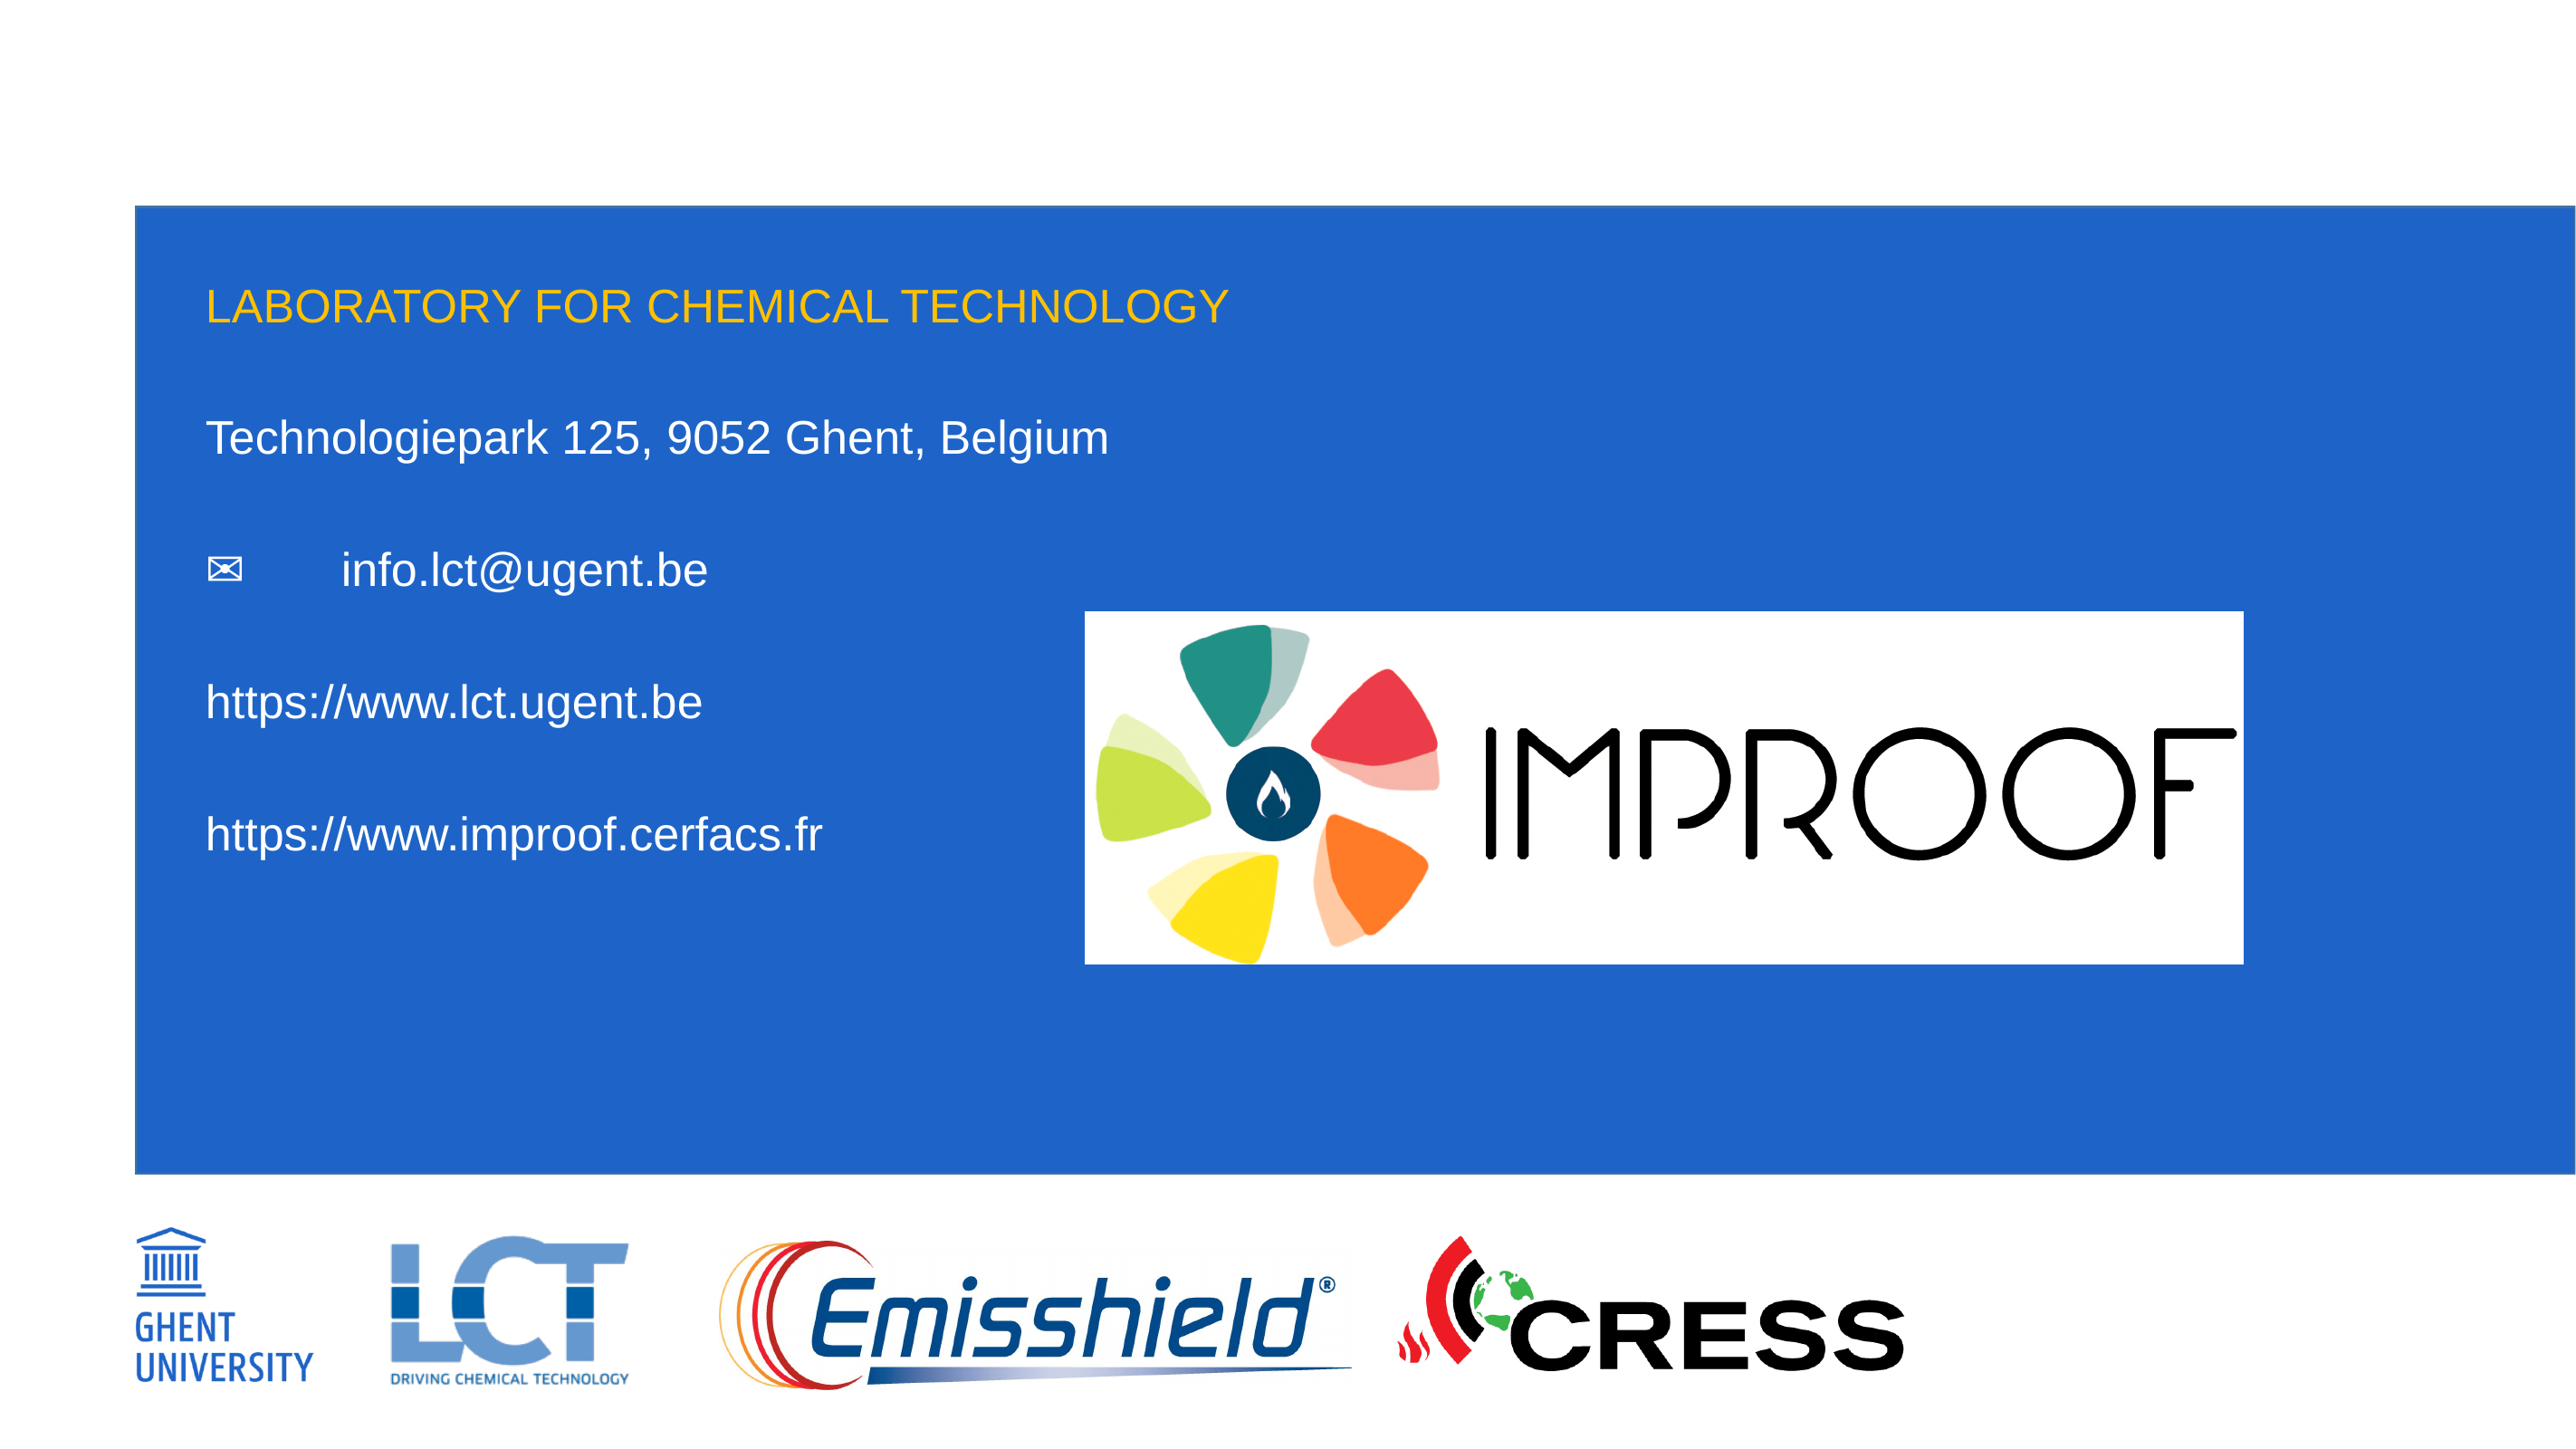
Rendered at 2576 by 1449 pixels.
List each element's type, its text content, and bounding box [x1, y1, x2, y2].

picture [1085, 611, 2244, 964]
picture [1377, 1226, 1925, 1405]
picture [719, 1241, 1352, 1390]
title Laboratory for CHEMICAL TECHNOLOGY Technologiepark 125, 9052 Ghent, Belgium ✉ info.lct@ugent.be https://www.lct.ugent.be https://www.improof.cerfacs.fr [191, 258, 2447, 1117]
picture [68, 1175, 652, 1449]
